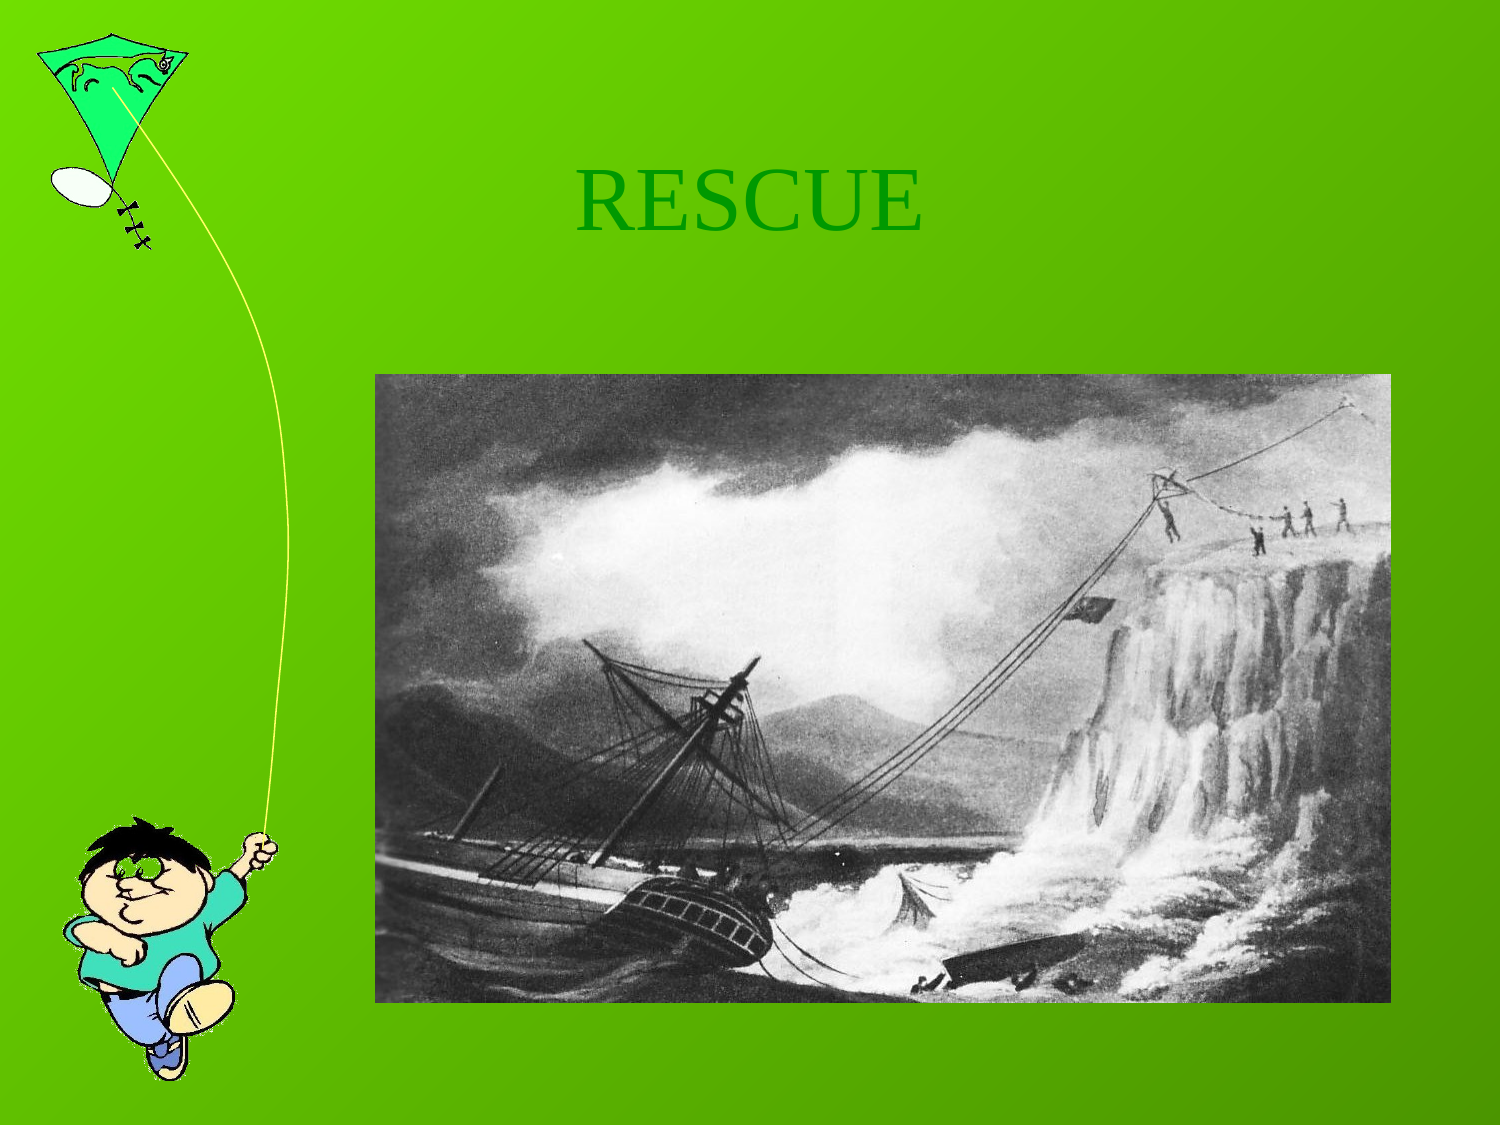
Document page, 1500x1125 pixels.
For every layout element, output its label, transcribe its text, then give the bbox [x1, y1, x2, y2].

picture [24, 24, 205, 261]
title RESCUE [112, 99, 1388, 288]
picture [374, 374, 1391, 1004]
text_box [151, 288, 289, 812]
picture [62, 812, 279, 1081]
